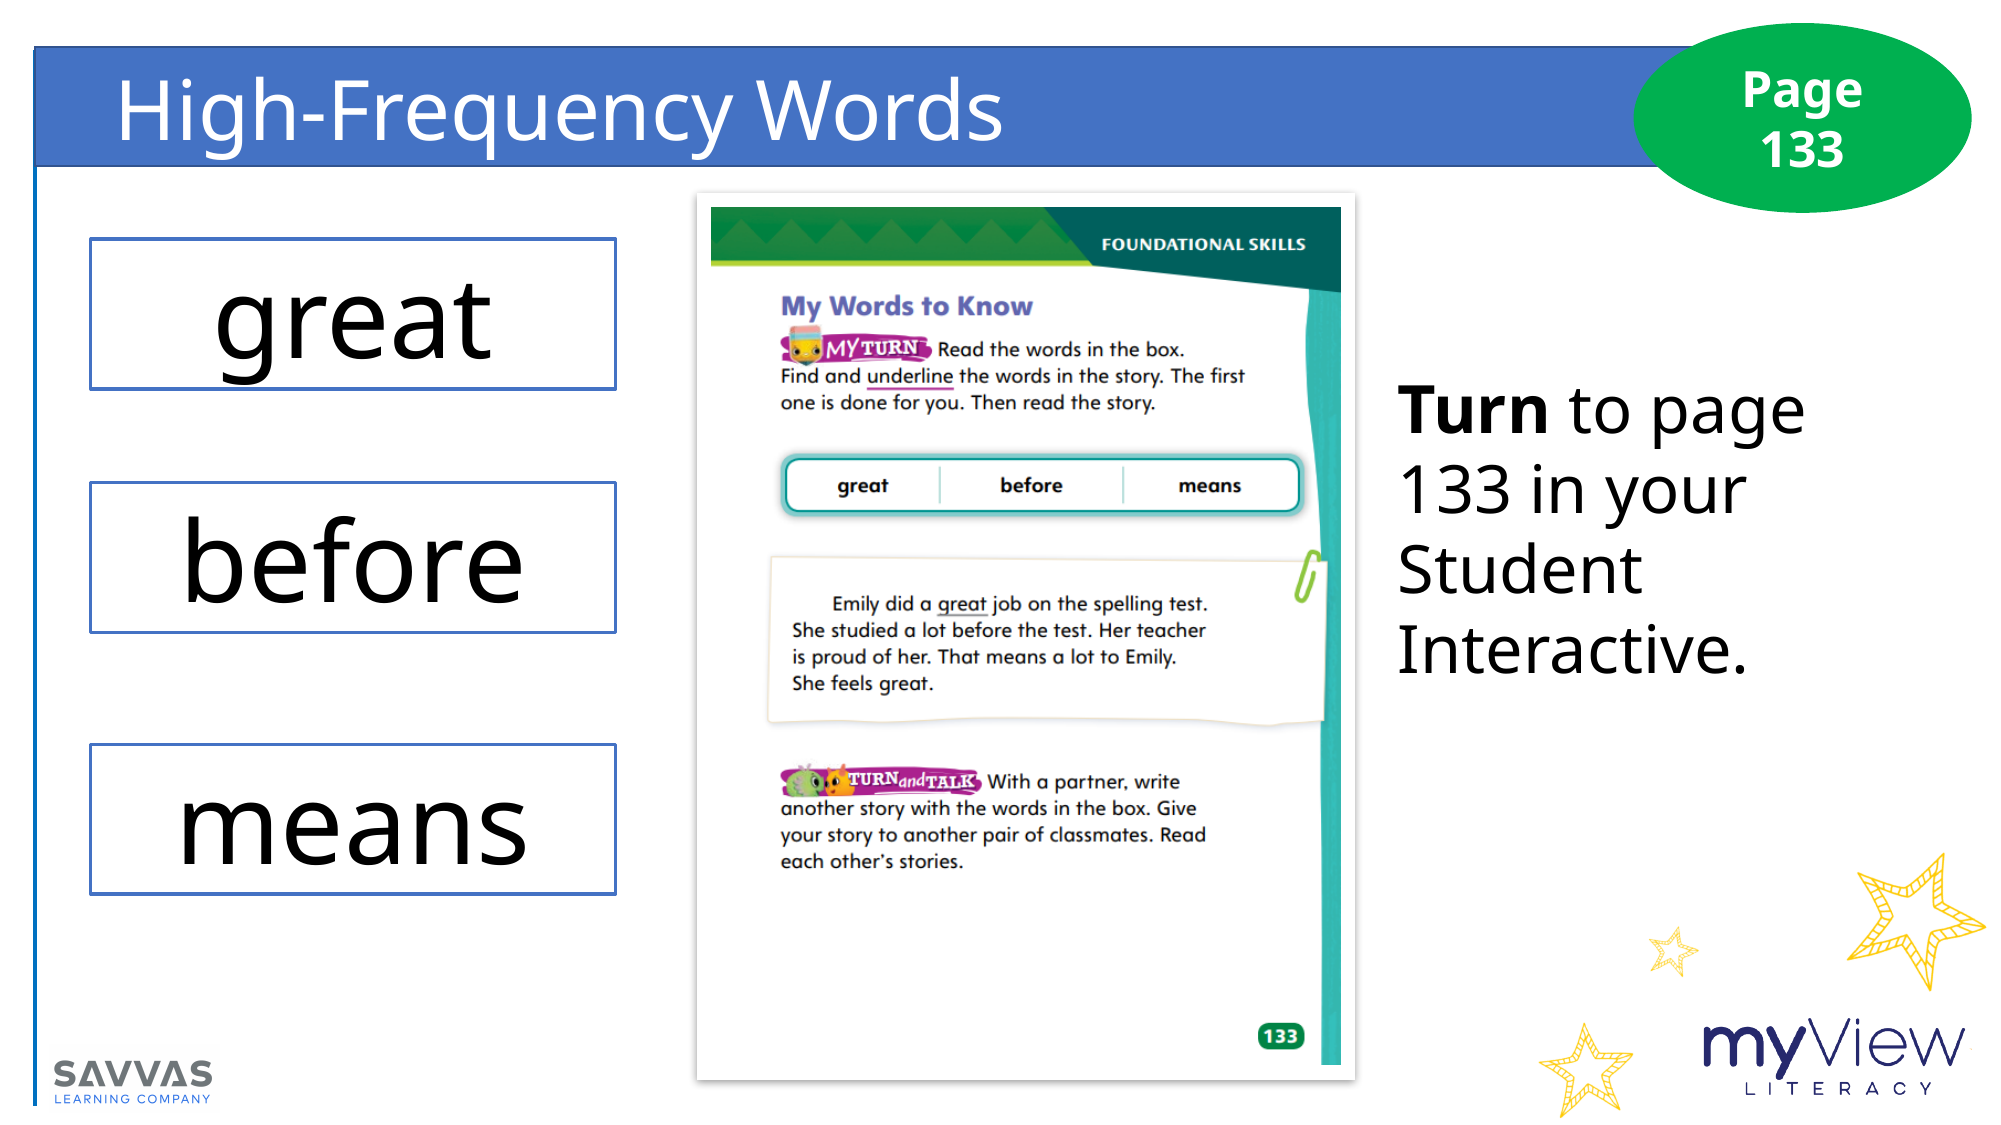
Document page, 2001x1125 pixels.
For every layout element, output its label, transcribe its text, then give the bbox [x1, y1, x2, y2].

picture [1509, 814, 2000, 1125]
text_box before [90, 482, 616, 633]
picture [48, 1043, 220, 1113]
text_box means [90, 744, 616, 895]
text_box High-Frequency Words [34, 46, 1690, 167]
picture [710, 207, 1341, 1066]
text_box Turn to page 133 in your Student Interactive. [1382, 359, 1927, 694]
text_box great [90, 239, 616, 389]
text_box Page 133 [1633, 23, 1972, 213]
